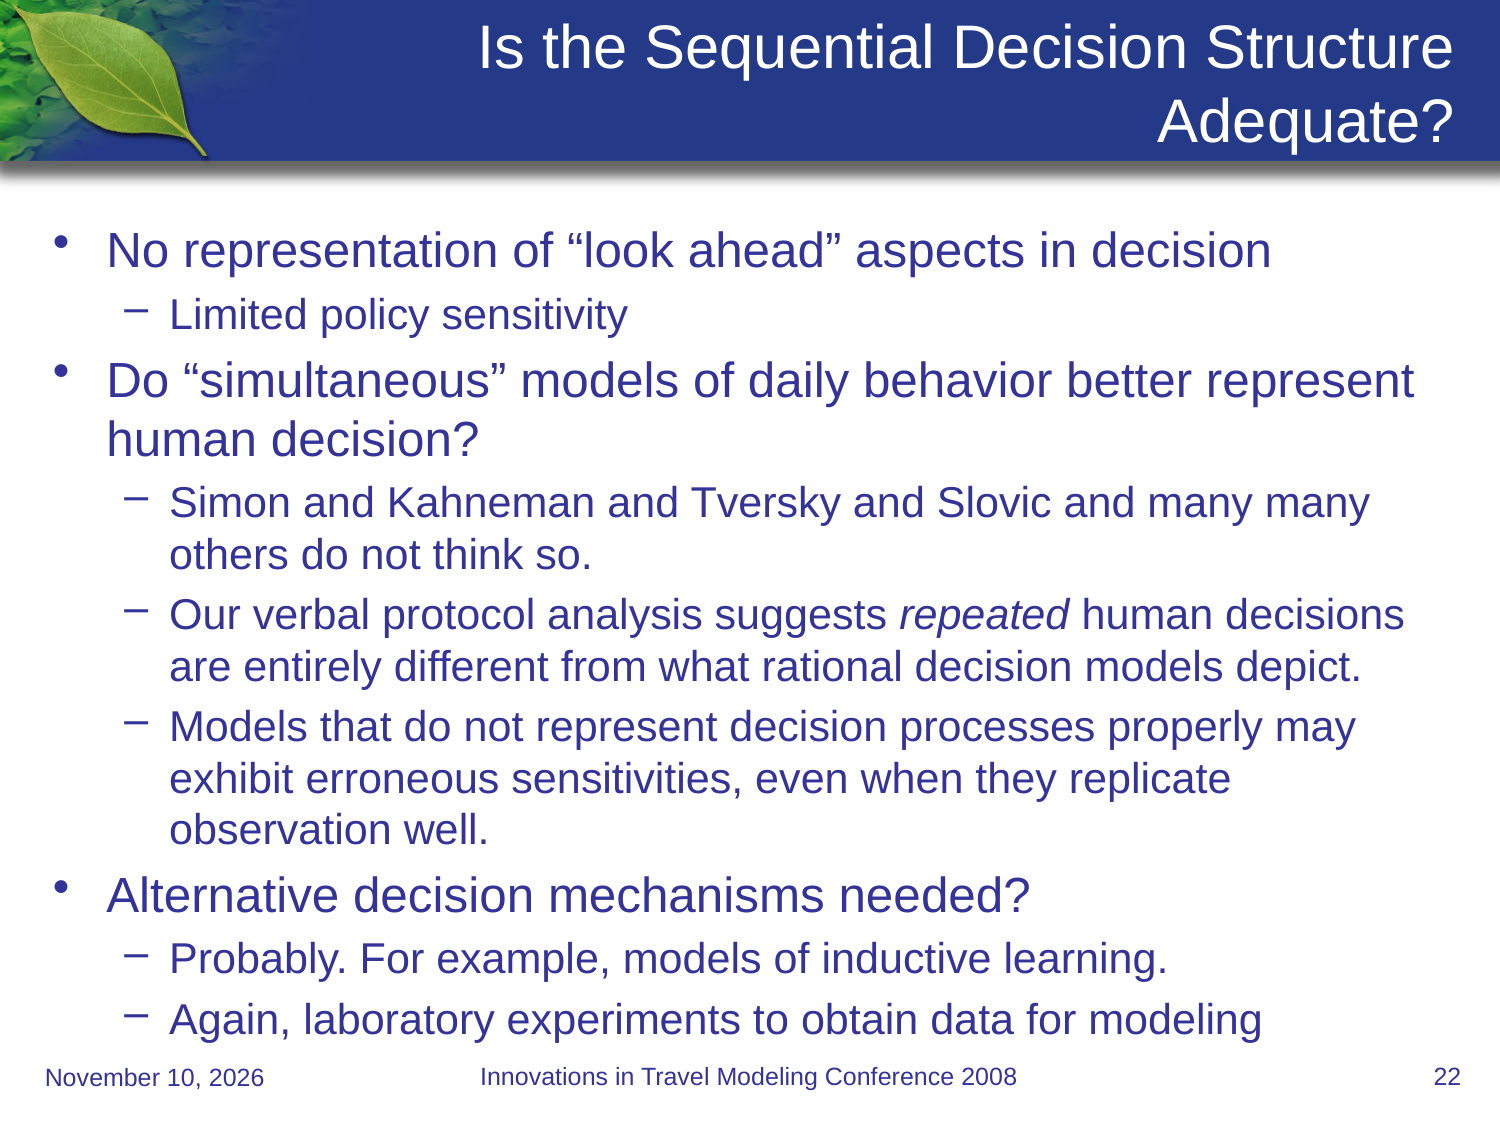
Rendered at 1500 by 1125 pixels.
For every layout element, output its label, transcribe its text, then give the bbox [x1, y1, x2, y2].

title Is the Sequential Decision Structure Adequate? [224, 0, 1471, 163]
footer Innovations in Travel Modeling Conference 2008 [349, 1052, 1149, 1103]
slide_number 22 [1340, 1052, 1477, 1103]
list No representation of “look ahead” aspects in decision Limited policy sensitivity Do “simultaneous” models of daily behavior better represent human decision? Simon and Kahneman and Tversky and Slovic and many many others do not think so. Our verbal protocol analysis suggests repeated human decisions are entirely different from what rational decision models depict. Models that do not represent decision processes properly may exhibit erroneous sensitivities, even when they replicate observation well. Alternative decision mechanisms needed? Probably. For example, models of inductive learning. Again, laboratory experiments to obtain data for modeling [37, 210, 1459, 1055]
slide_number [29, 1053, 316, 1102]
picture [0, 0, 1500, 191]
